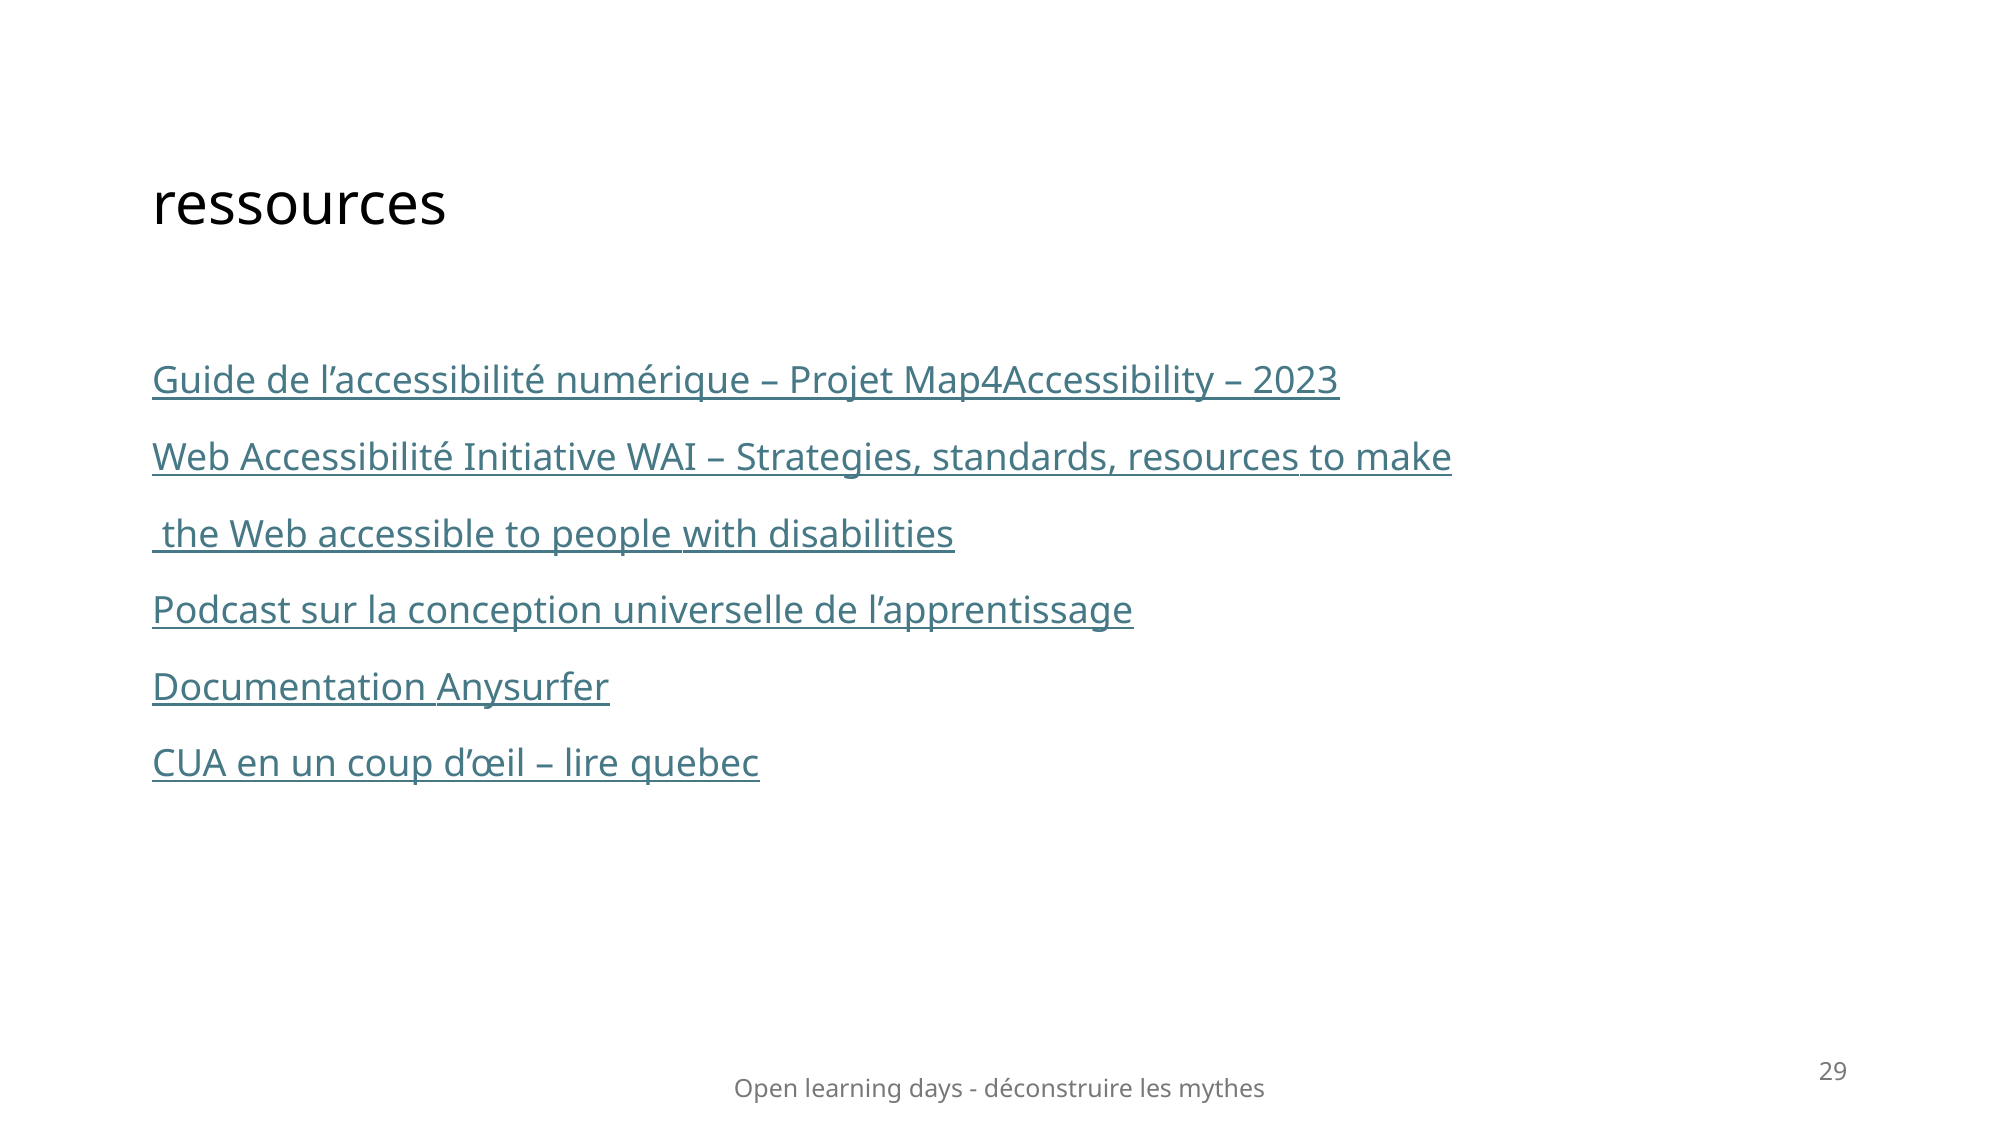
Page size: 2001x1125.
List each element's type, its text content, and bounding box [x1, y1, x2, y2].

text_box Guide de l’accessibilité numérique – Projet Map4Accessibility – 2023 Web Accessibilité Initiative WAI – Strategies, standards, resources to make the Web accessible to people with disabilities Podcast sur la conception universelle de l’apprentissage Documentation Anysurfer CUA en un coup d’œil – lire quebec [137, 323, 1735, 798]
footer Open learning days - déconstruire les mythes [662, 1076, 1338, 1103]
title ressources [137, 145, 1863, 266]
slide_number 29 [1412, 1042, 1863, 1103]
